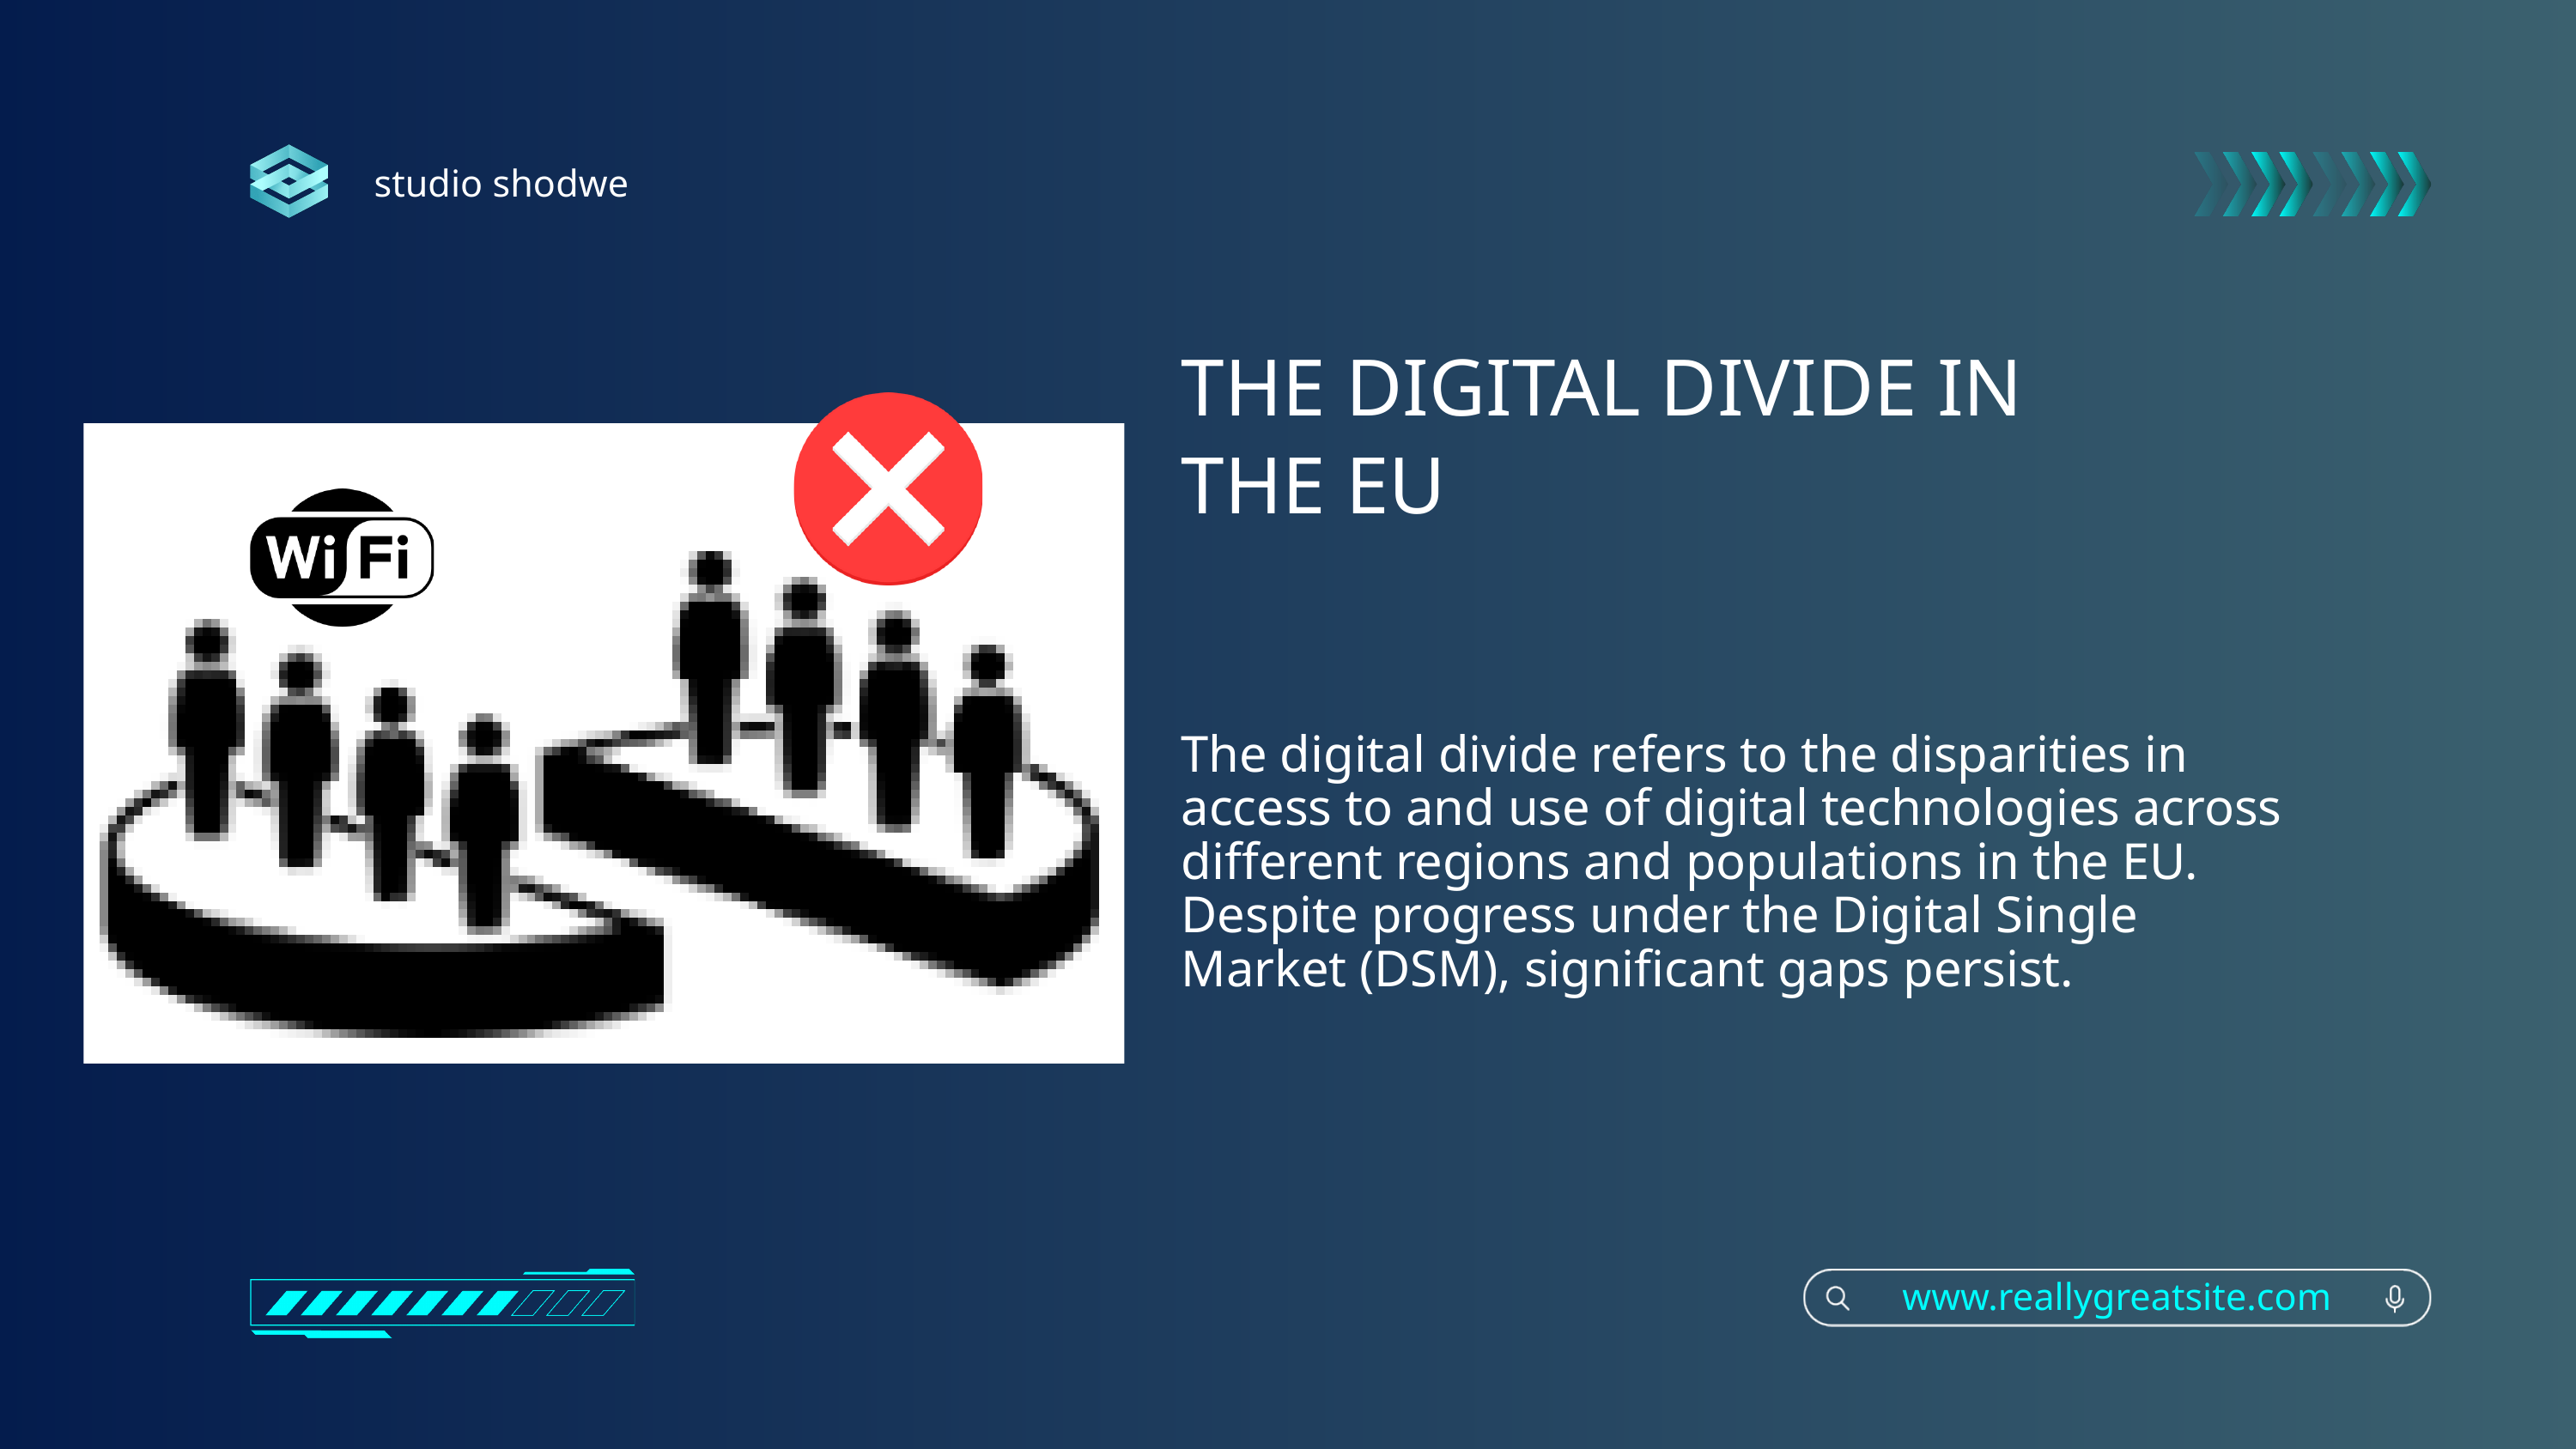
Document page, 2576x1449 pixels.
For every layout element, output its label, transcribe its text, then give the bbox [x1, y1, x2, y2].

text_box [250, 144, 328, 218]
text_box [1803, 1269, 2432, 1327]
text_box [2194, 152, 2313, 216]
text_box [250, 488, 434, 627]
text_box [2313, 152, 2432, 216]
text_box www.reallygreatsite.com [1895, 1277, 2339, 1319]
text_box studio shodwe [374, 164, 702, 204]
text_box [250, 1269, 635, 1338]
text_box [83, 423, 1125, 1064]
text_box [793, 392, 983, 585]
text_box THE DIGITAL DIVIDE IN THE EU [1181, 332, 2169, 530]
text_box The digital divide refers to the disparities in access to and use of digital technologies across different regions and populations in the EU. Despite progress under the Digital Single Market (DSM), significant gaps persist. [1181, 728, 2313, 997]
